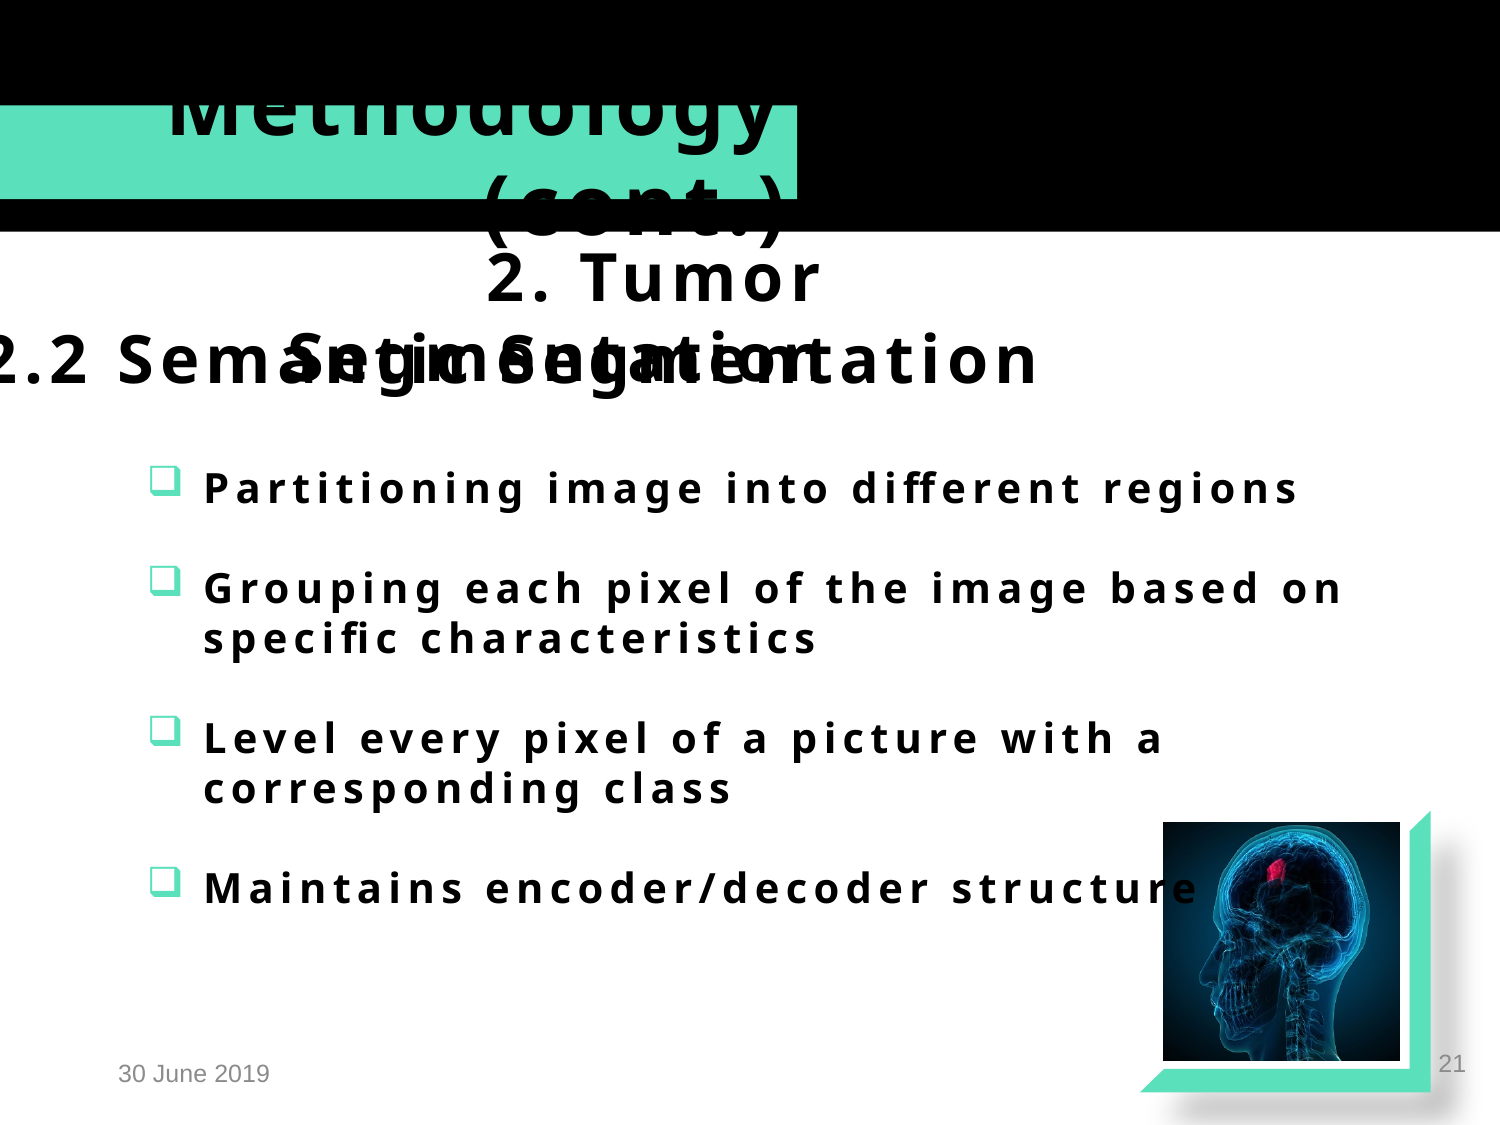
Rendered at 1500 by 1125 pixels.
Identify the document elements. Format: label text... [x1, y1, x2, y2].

slide_number 21 [1143, 1061, 1482, 1093]
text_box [0, 0, 1500, 1061]
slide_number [103, 1061, 441, 1103]
text_box [1137, 1087, 1432, 1094]
